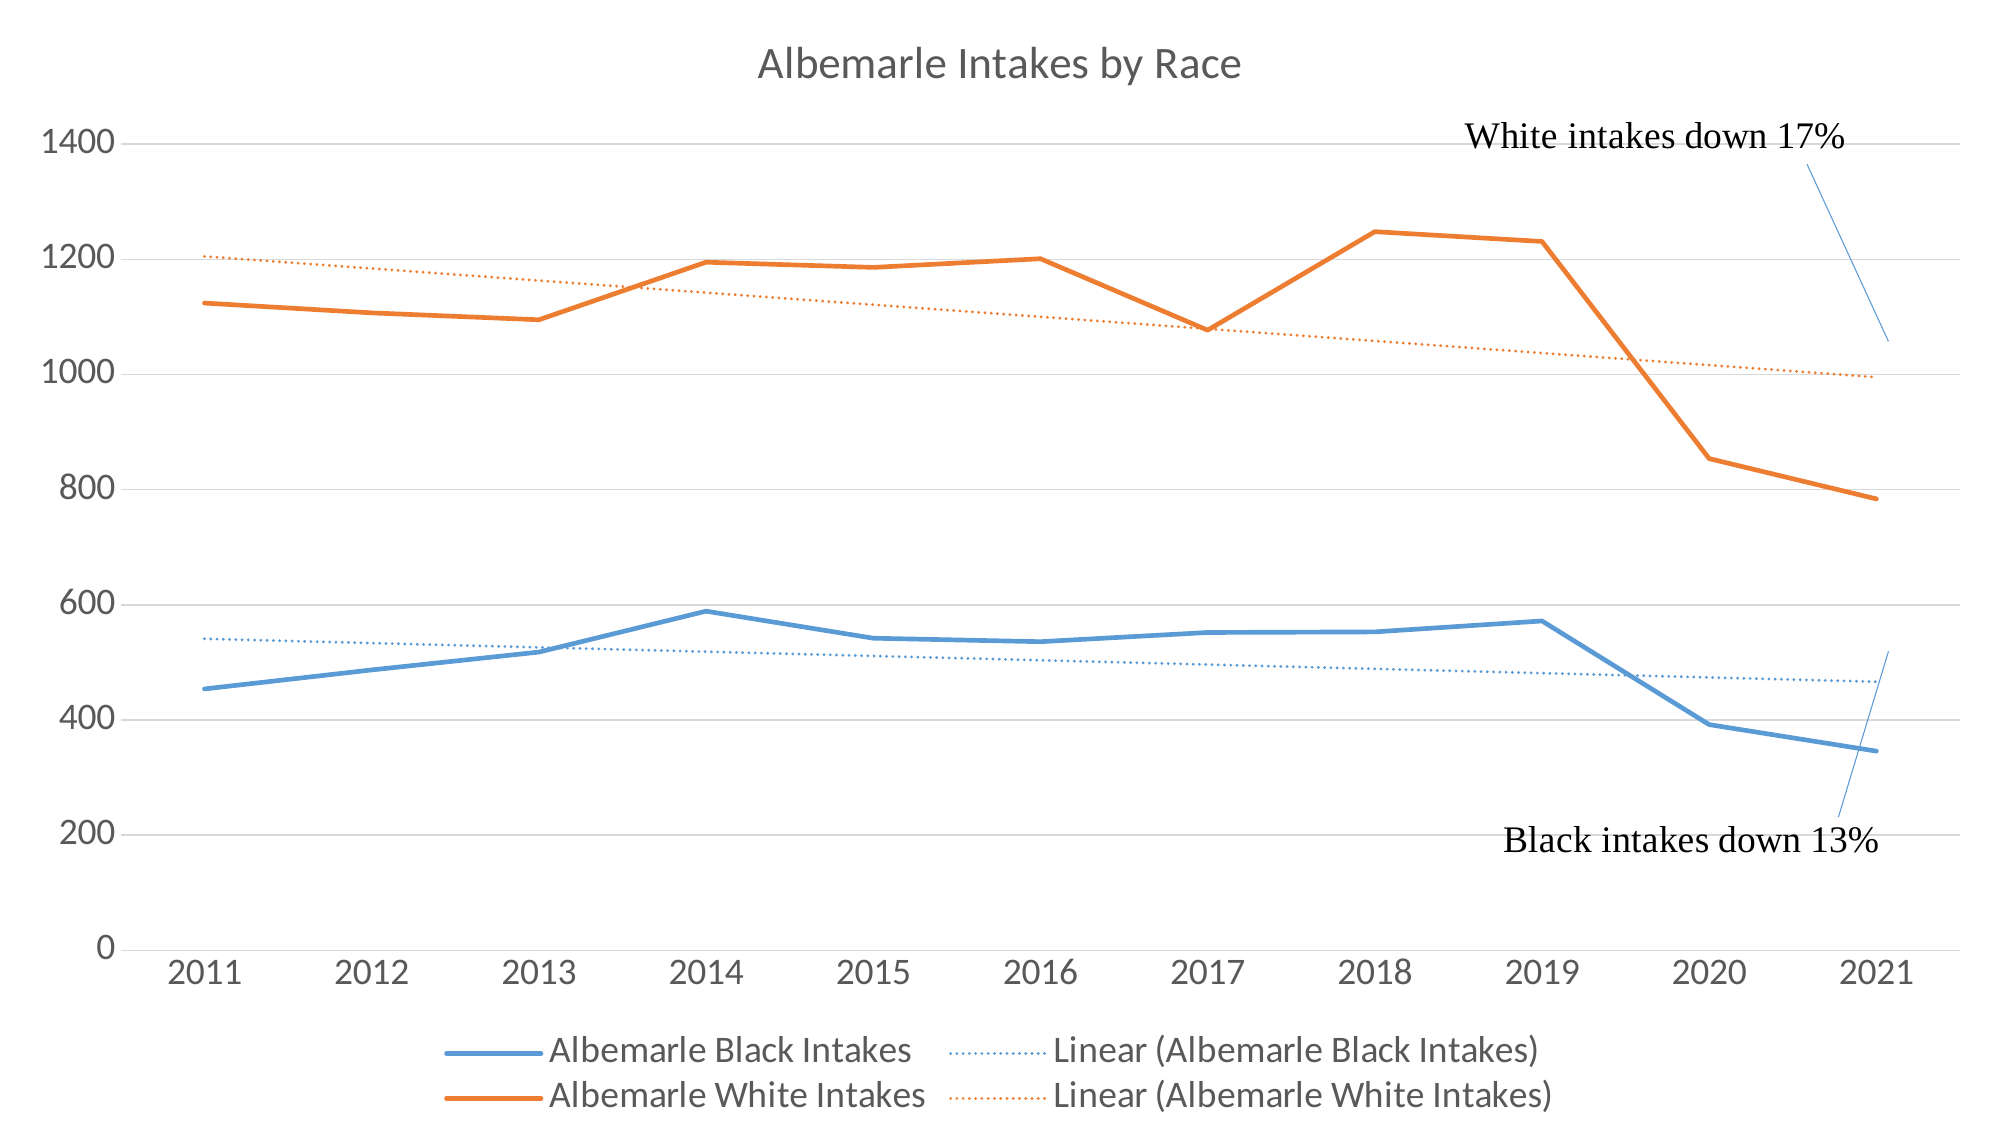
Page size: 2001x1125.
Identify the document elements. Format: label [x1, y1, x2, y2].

chart [0, 0, 2000, 1125]
